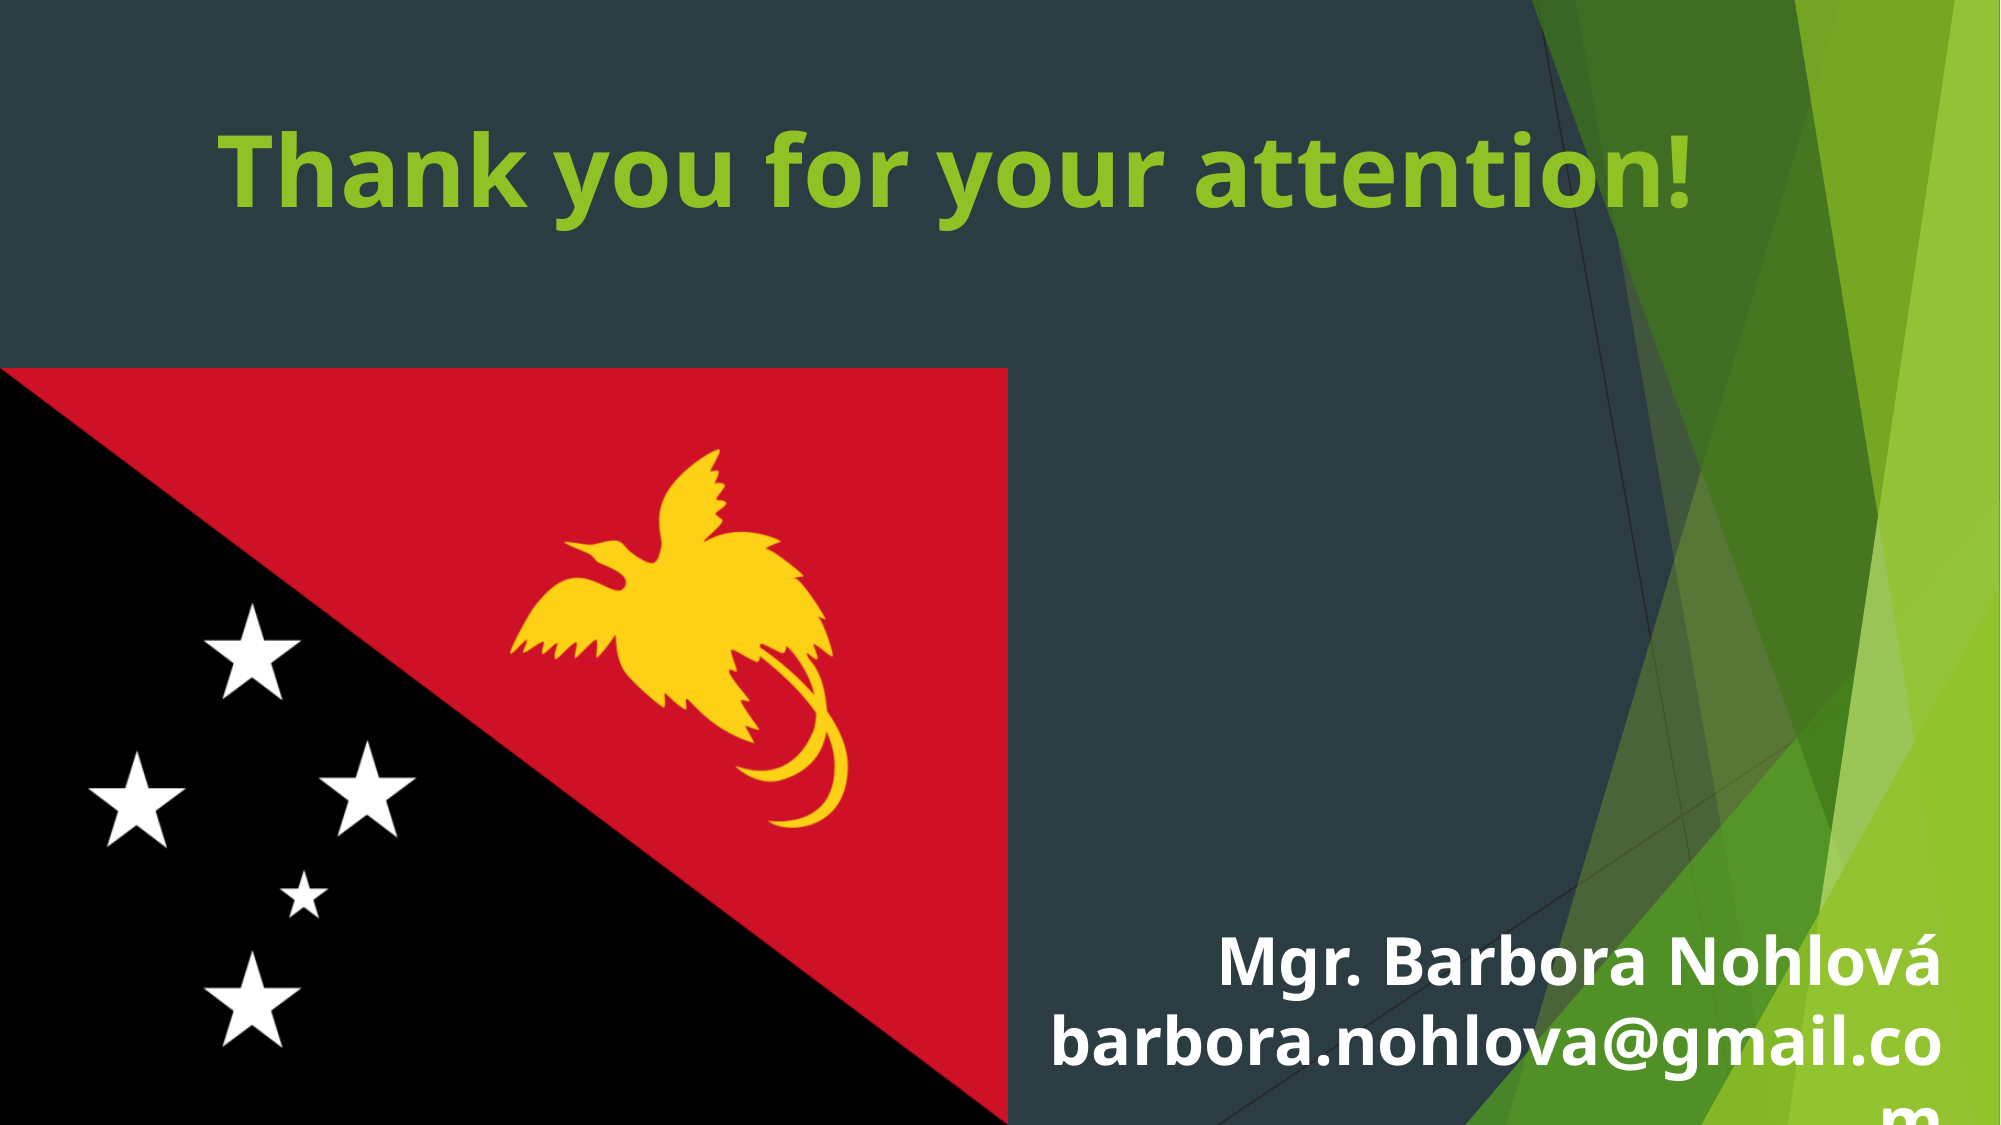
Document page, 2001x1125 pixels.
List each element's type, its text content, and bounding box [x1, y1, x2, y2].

title Thank you for your attention! [146, 99, 1767, 323]
text_box Mgr. Barbora Nohlová barbora.nohlova@gmail.com [1012, 911, 1960, 1089]
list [0, 368, 1009, 1125]
